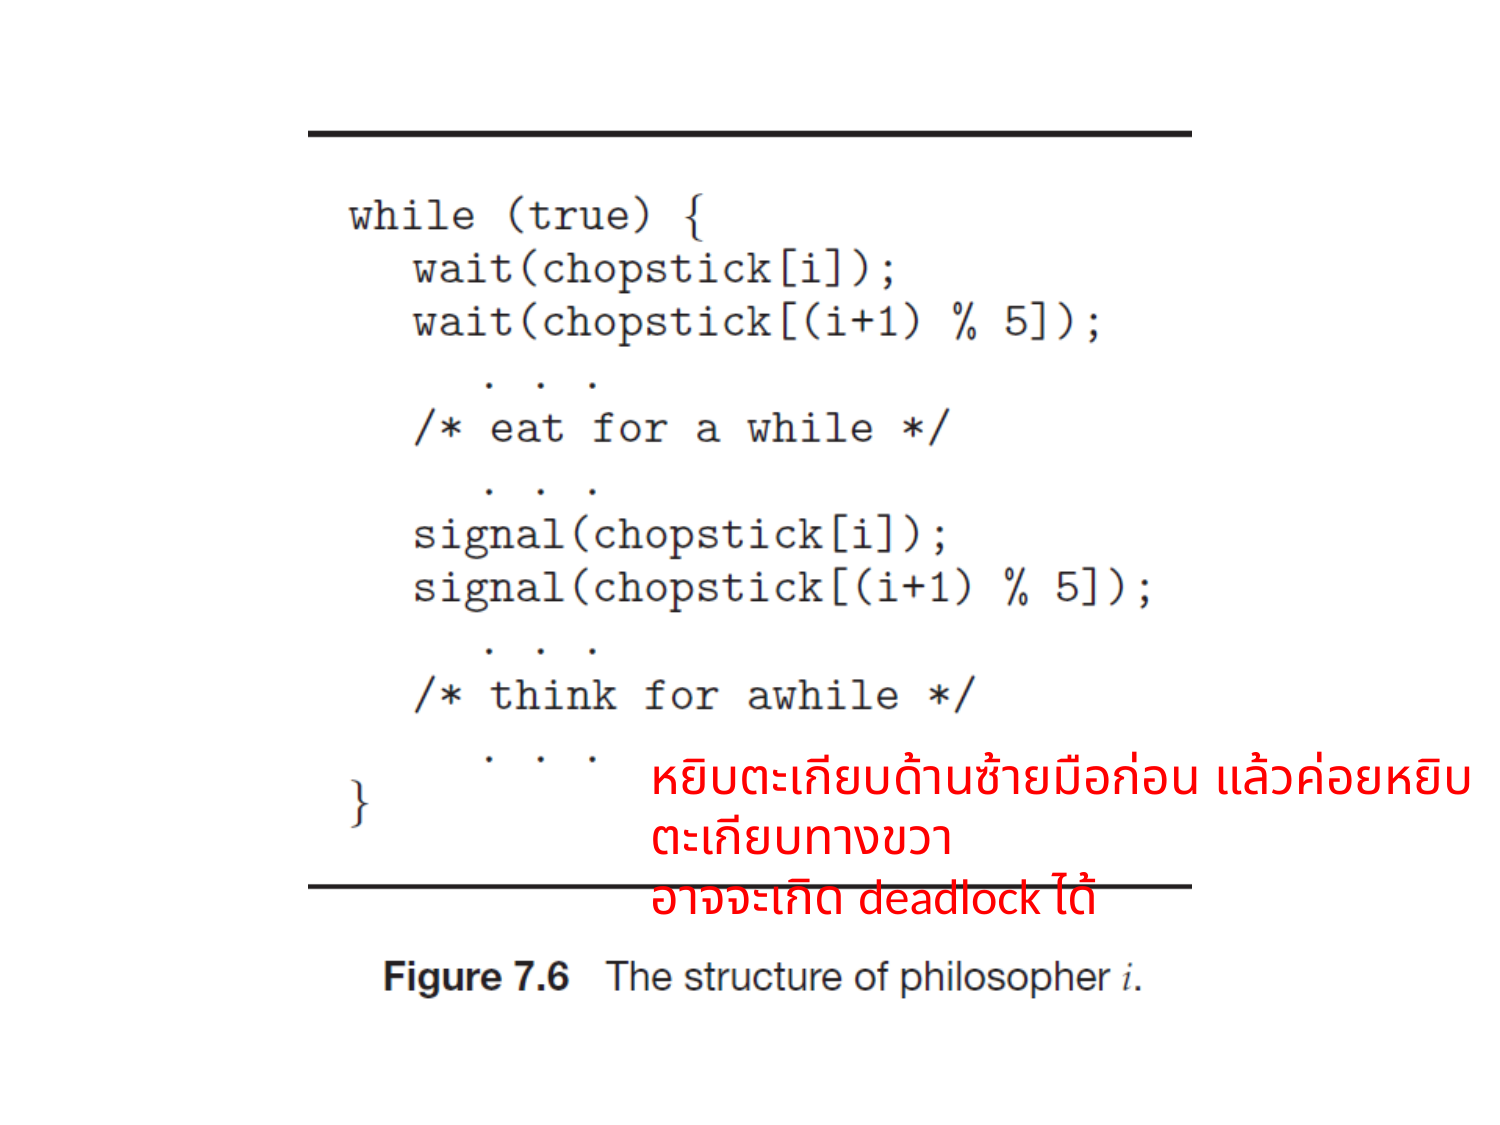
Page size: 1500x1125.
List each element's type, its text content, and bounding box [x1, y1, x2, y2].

text_box หยิบตะเกียบด้านซ้ายมือก่อน แล้วค่อยหยิบตะเกียบทางขวา อาจจะเกิด deadlock ได้ [1197, 737, 1499, 933]
picture [308, 116, 1192, 1008]
